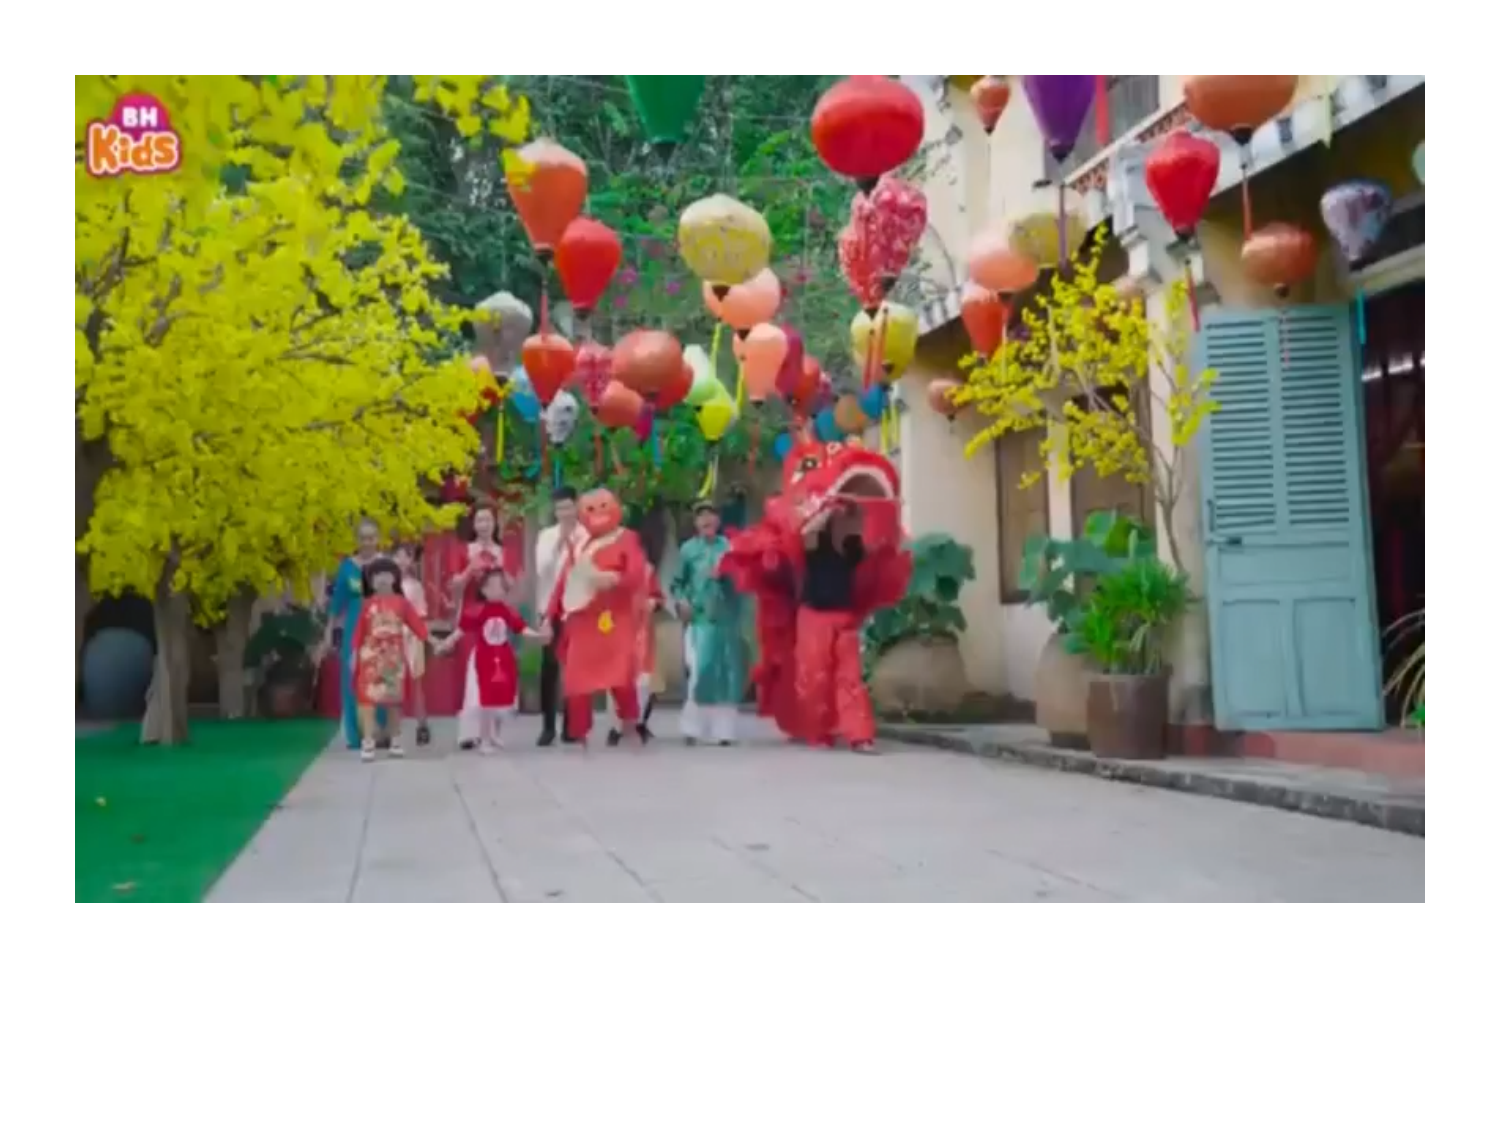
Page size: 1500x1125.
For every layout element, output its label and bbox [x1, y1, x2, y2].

list [74, 74, 1426, 904]
